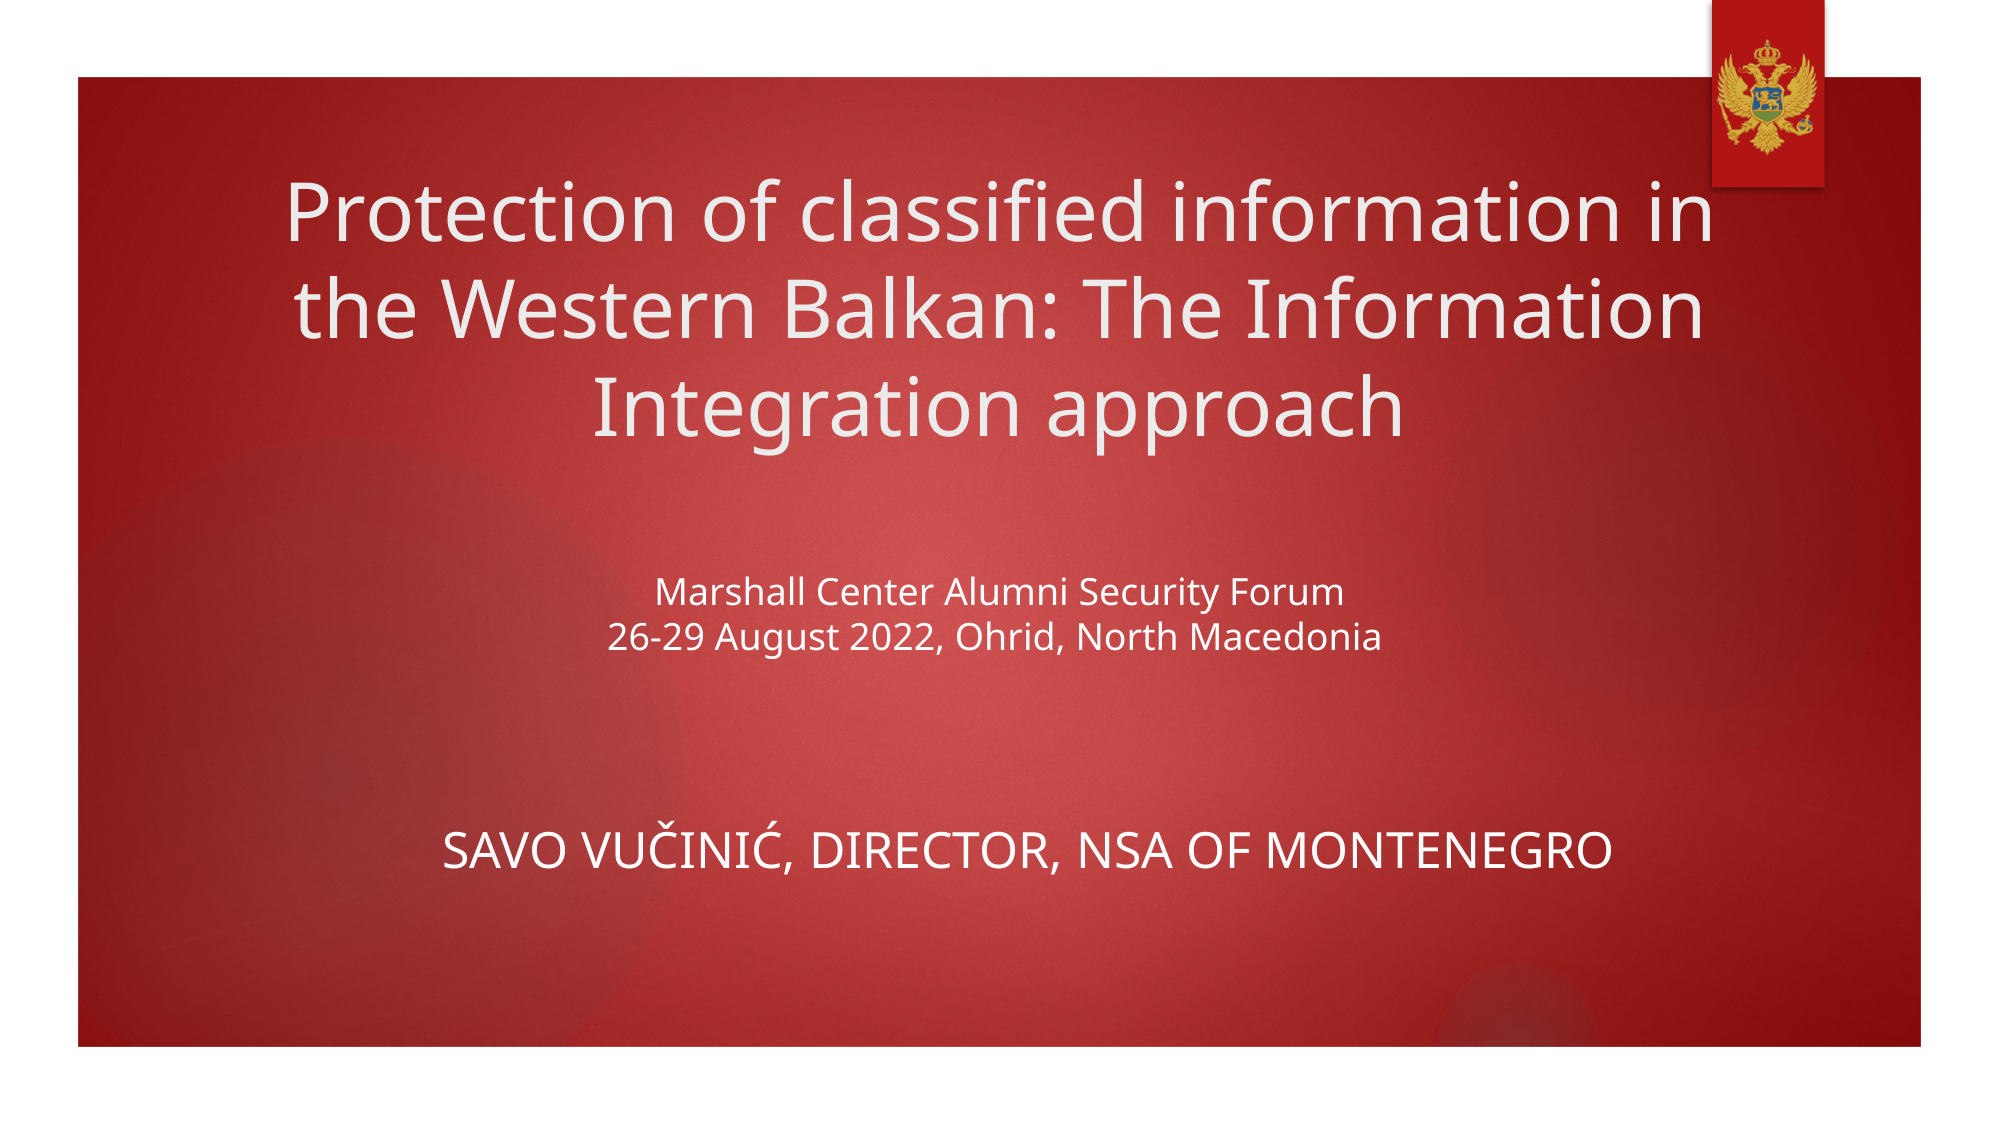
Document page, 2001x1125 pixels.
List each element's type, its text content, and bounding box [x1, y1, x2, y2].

text_box Marshall Center Alumni Security Forum 26-29 August 2022, Ohrid, North Macedonia [500, 560, 1500, 666]
subtitle Savo Vučinić, Director, NSA of Montenegro [278, 810, 1779, 912]
picture [1712, 36, 1820, 158]
title Protection of classified information in the Western Balkan: The Information Integration approach [249, 151, 1750, 461]
